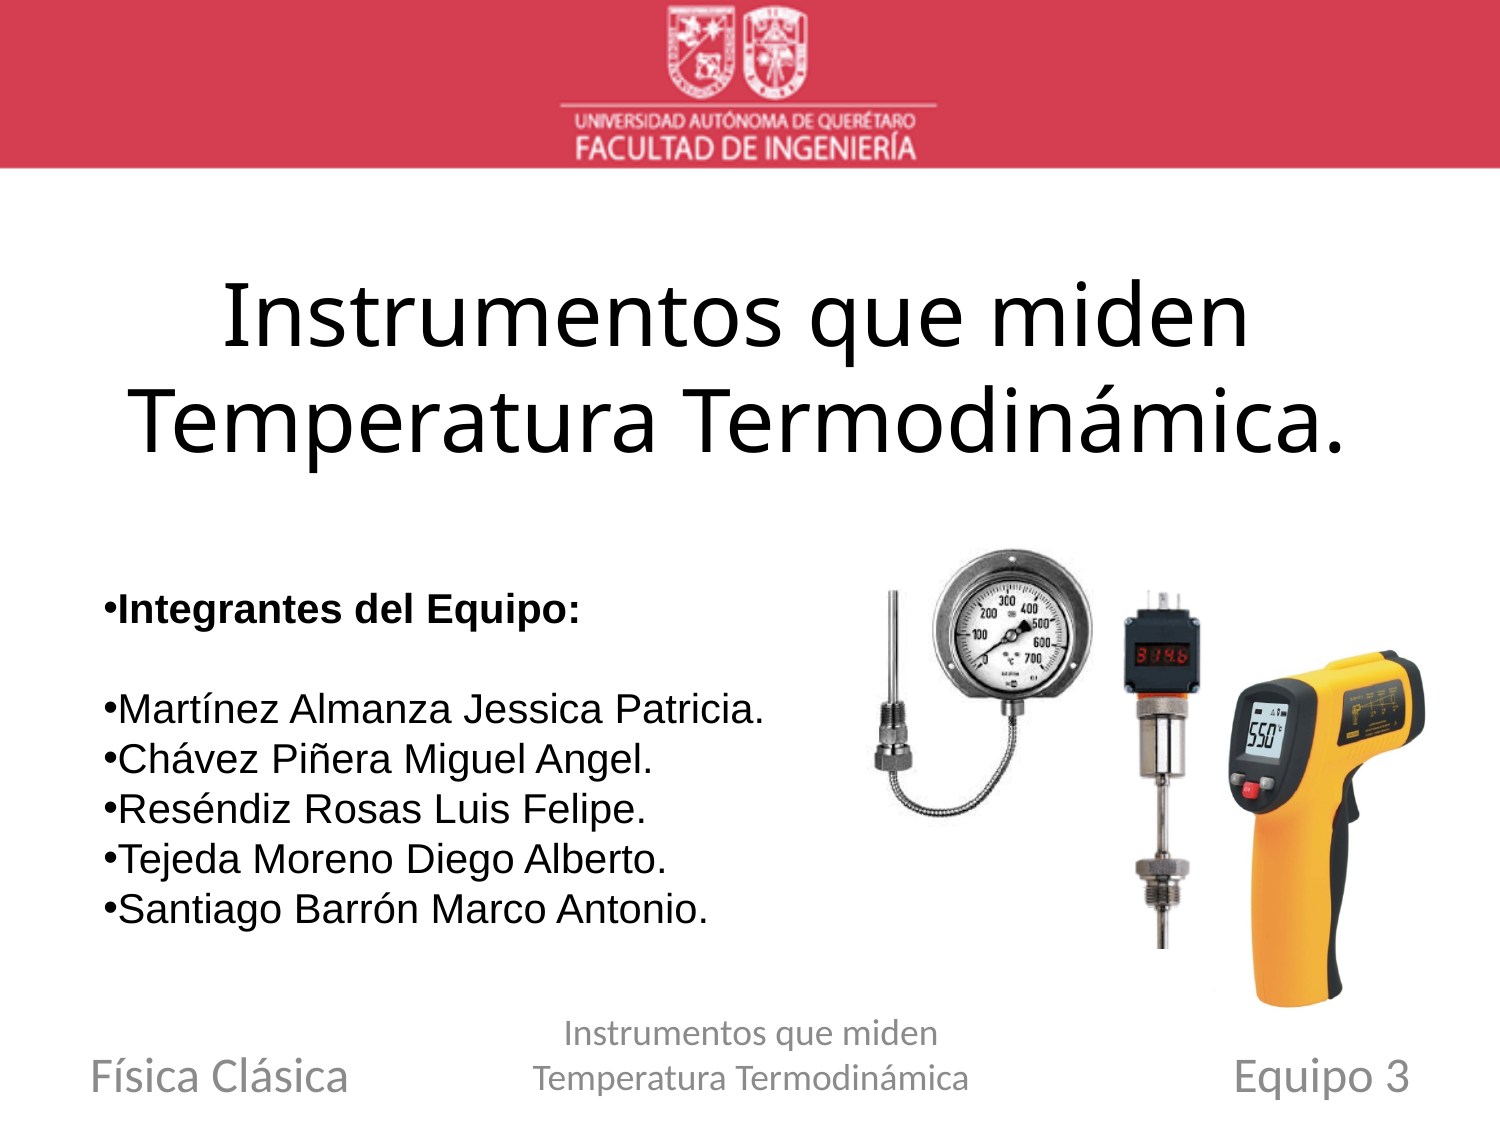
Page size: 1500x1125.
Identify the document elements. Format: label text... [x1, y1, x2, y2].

slide_number Física Clásica [75, 1042, 425, 1103]
slide_number Equipo 3 [1074, 1042, 1425, 1103]
text_box Integrantes del Equipo: Martínez Almanza Jessica Patricia. Chávez Piñera Miguel Angel. Reséndiz Rosas Luis Felipe. Tejeda Moreno Diego Alberto. Santiago Barrón Marco Antonio. [88, 574, 880, 940]
picture [0, 0, 1500, 1125]
title Instrumentos que miden Temperatura Termodinámica. [100, 243, 1376, 485]
footer Instrumentos que miden Temperatura Termodinámica [513, 1023, 989, 1084]
